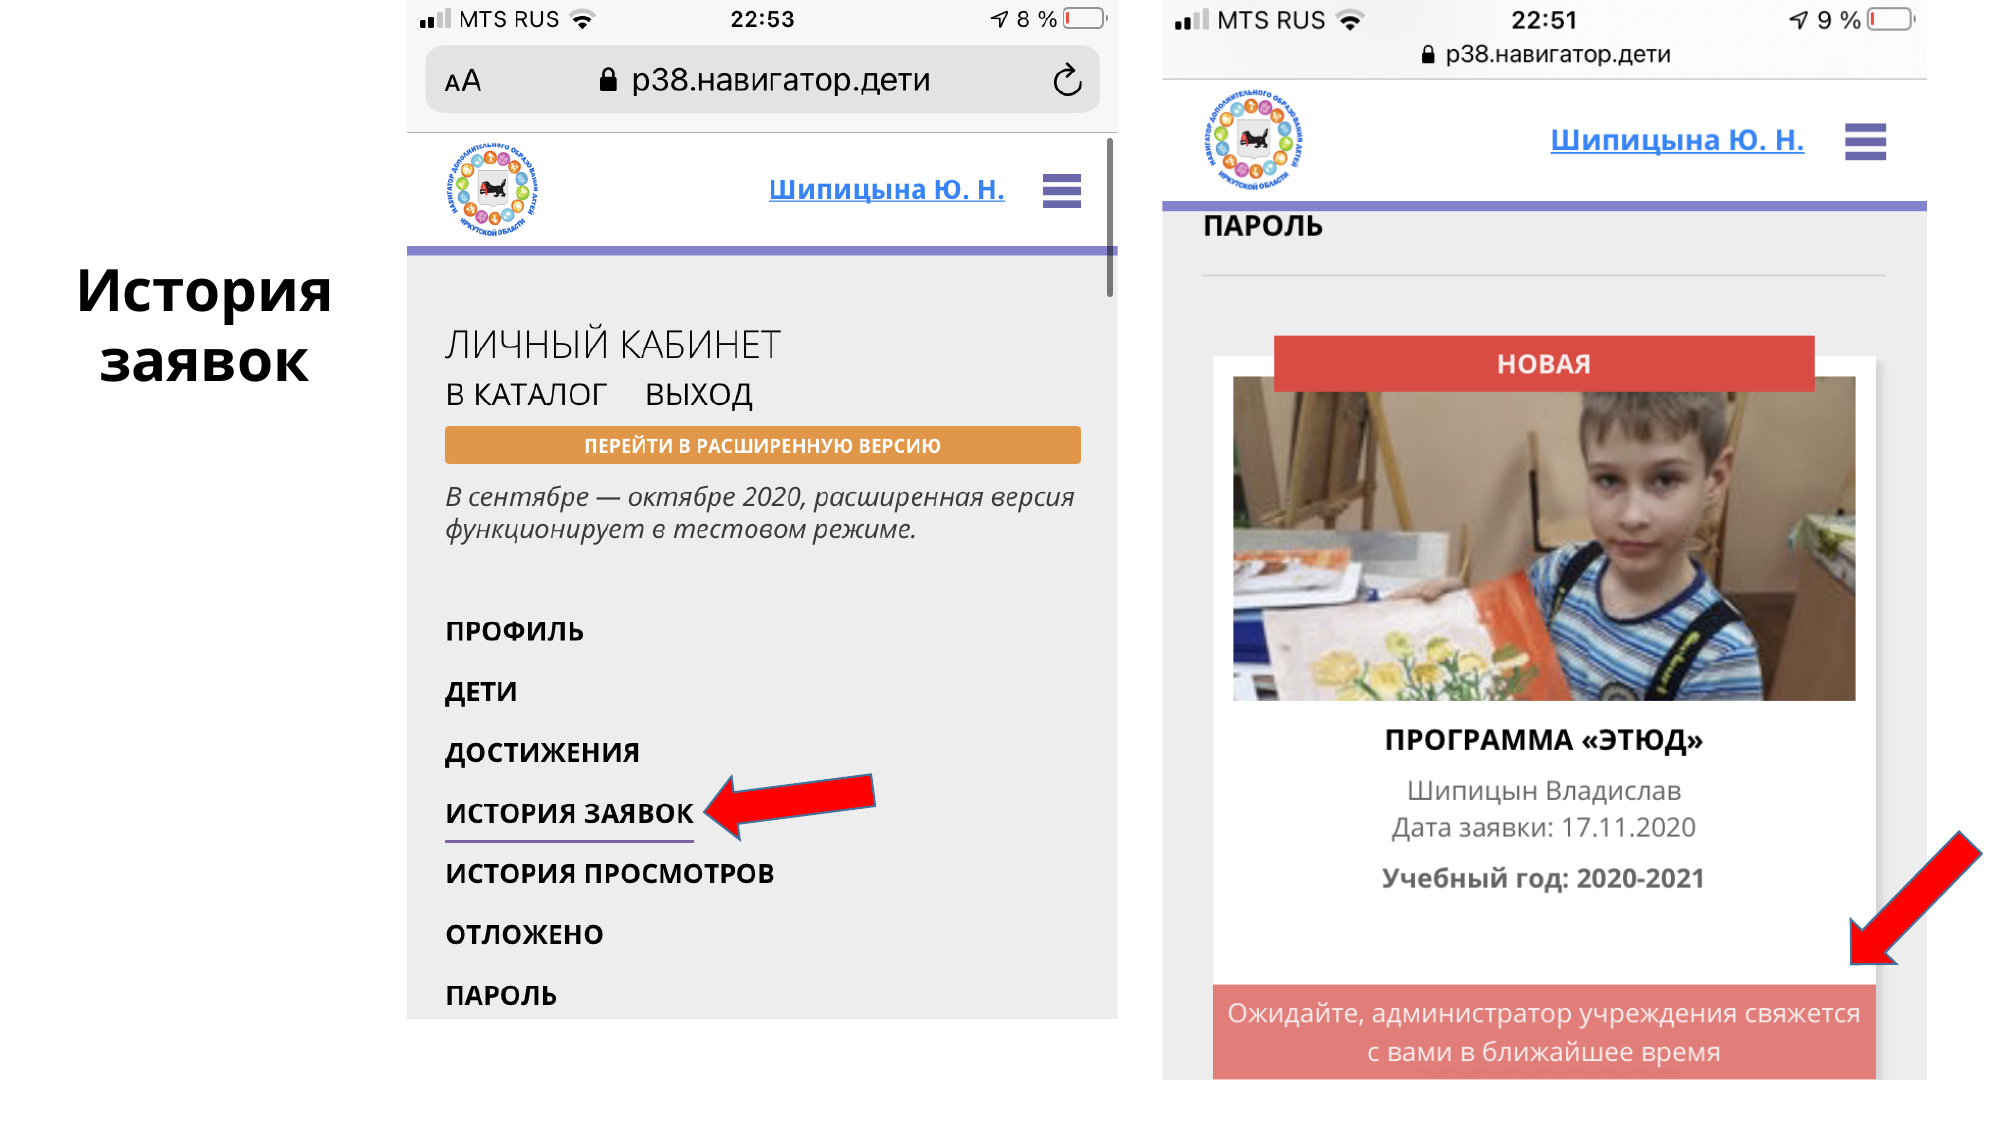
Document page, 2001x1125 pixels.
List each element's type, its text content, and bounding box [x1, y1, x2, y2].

picture [407, 0, 1118, 1019]
text_box История заявок [0, 245, 407, 401]
text_box [1927, 829, 1984, 912]
picture [1162, 0, 1927, 1080]
